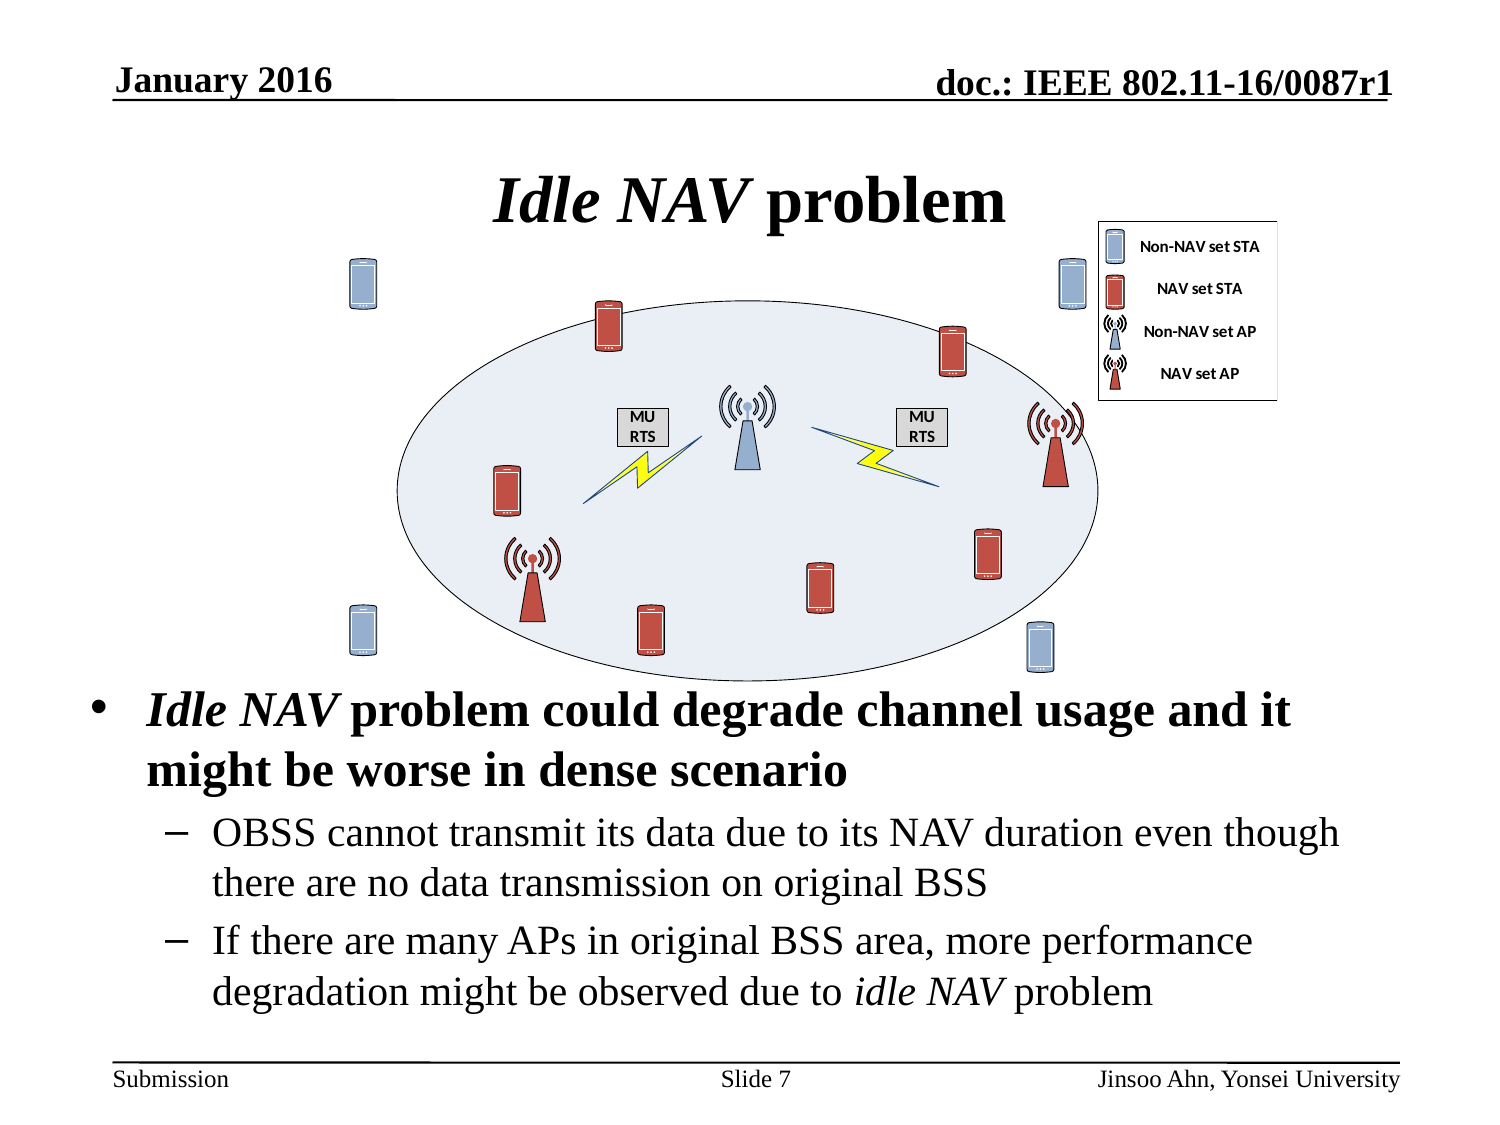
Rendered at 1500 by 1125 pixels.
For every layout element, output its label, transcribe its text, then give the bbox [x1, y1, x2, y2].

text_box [336, 219, 1278, 697]
title Idle NAV problem [74, 101, 1426, 290]
list Idle NAV problem could degrade channel usage and it might be worse in dense scenario OBSS cannot transmit its data due to its NAV duration even though there are no data transmission on original BSS If there are many APs in original BSS area, more performance degradation might be observed due to idle NAV problem [74, 668, 1426, 1062]
